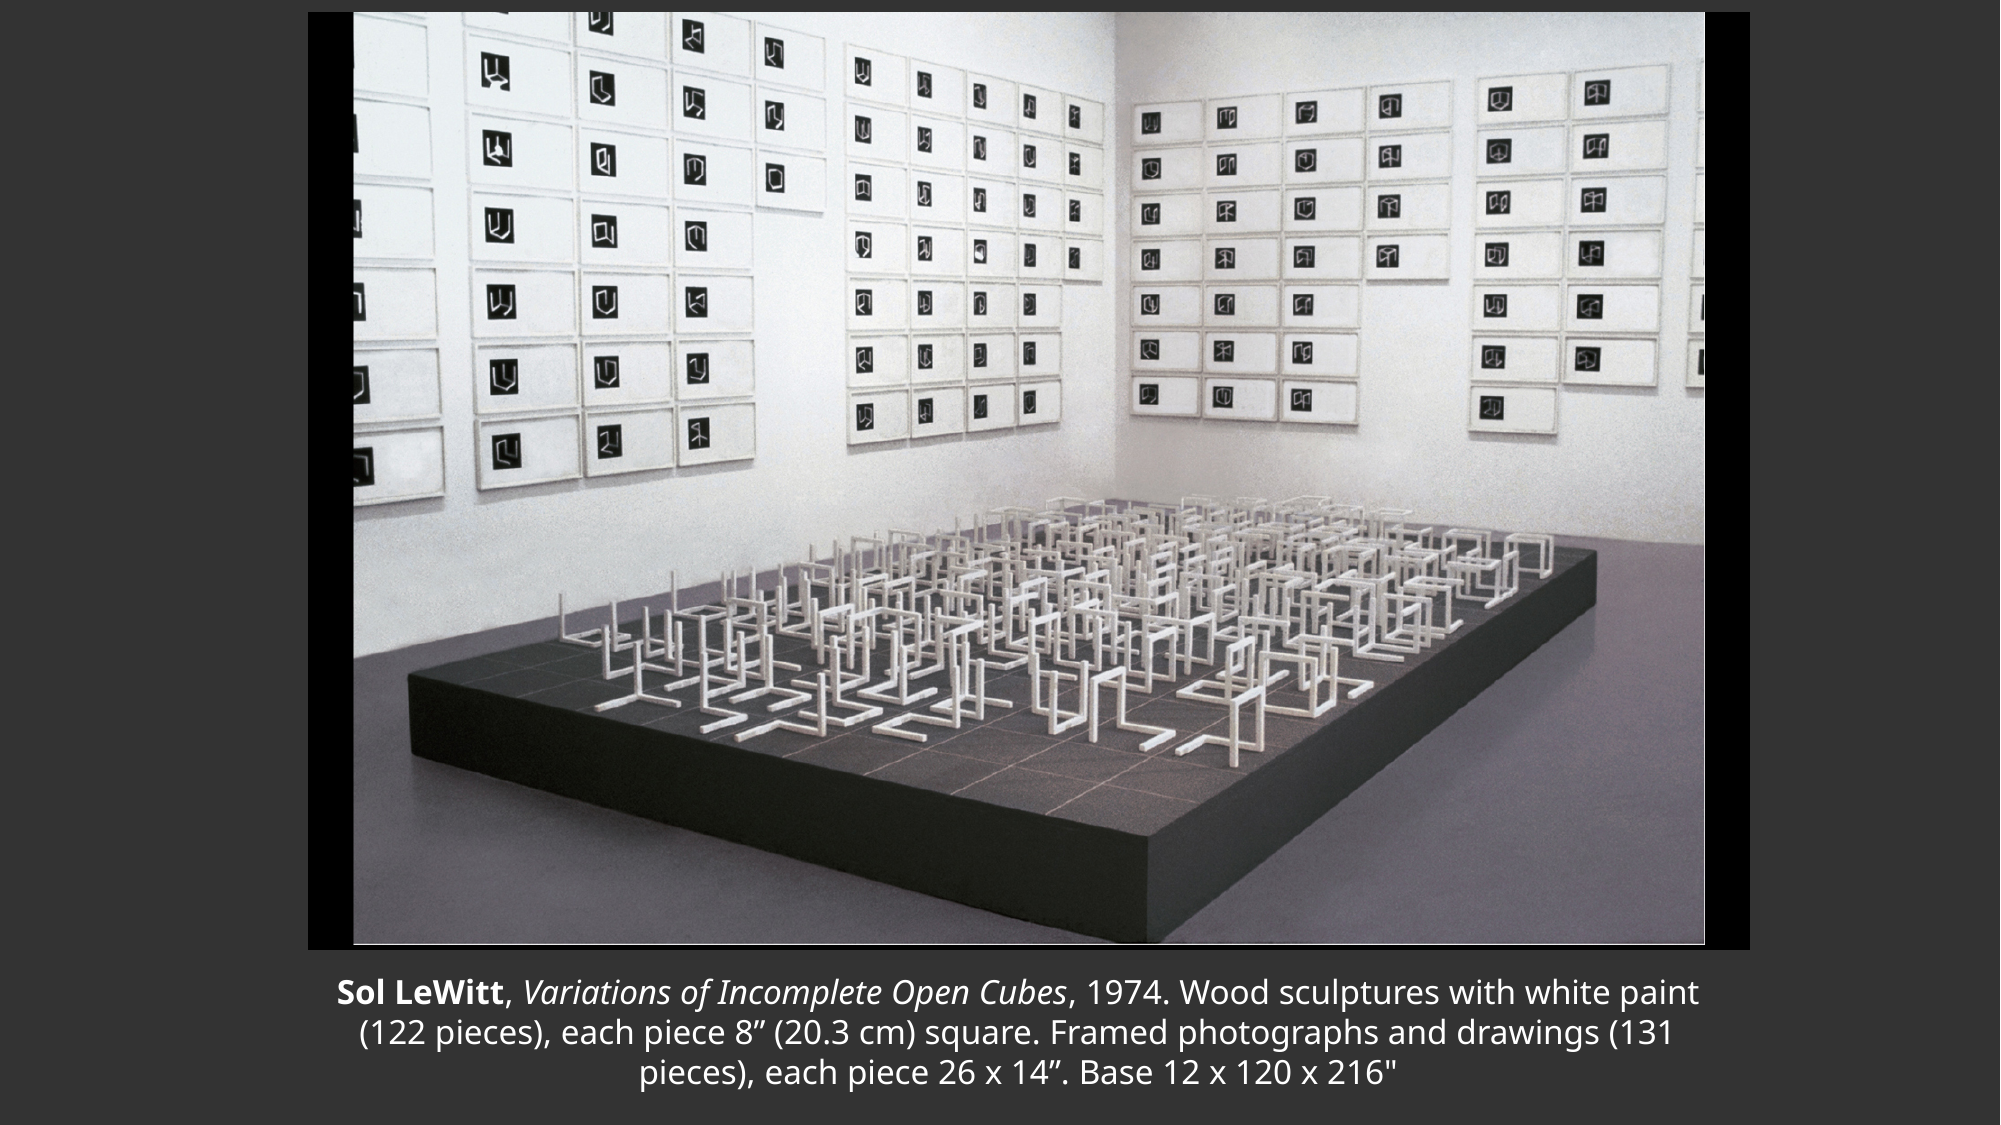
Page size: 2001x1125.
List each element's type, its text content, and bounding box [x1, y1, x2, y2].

picture [307, 12, 1751, 951]
text_box Sol LeWitt, Variations of Incomplete Open Cubes, 1974. Wood sculptures with white paint (122 pieces), each piece 8” (20.3 cm) square. Framed photographs and drawings (131 pieces), each piece 26 x 14”. Base 12 x 120 x 216" [287, 963, 1750, 1099]
